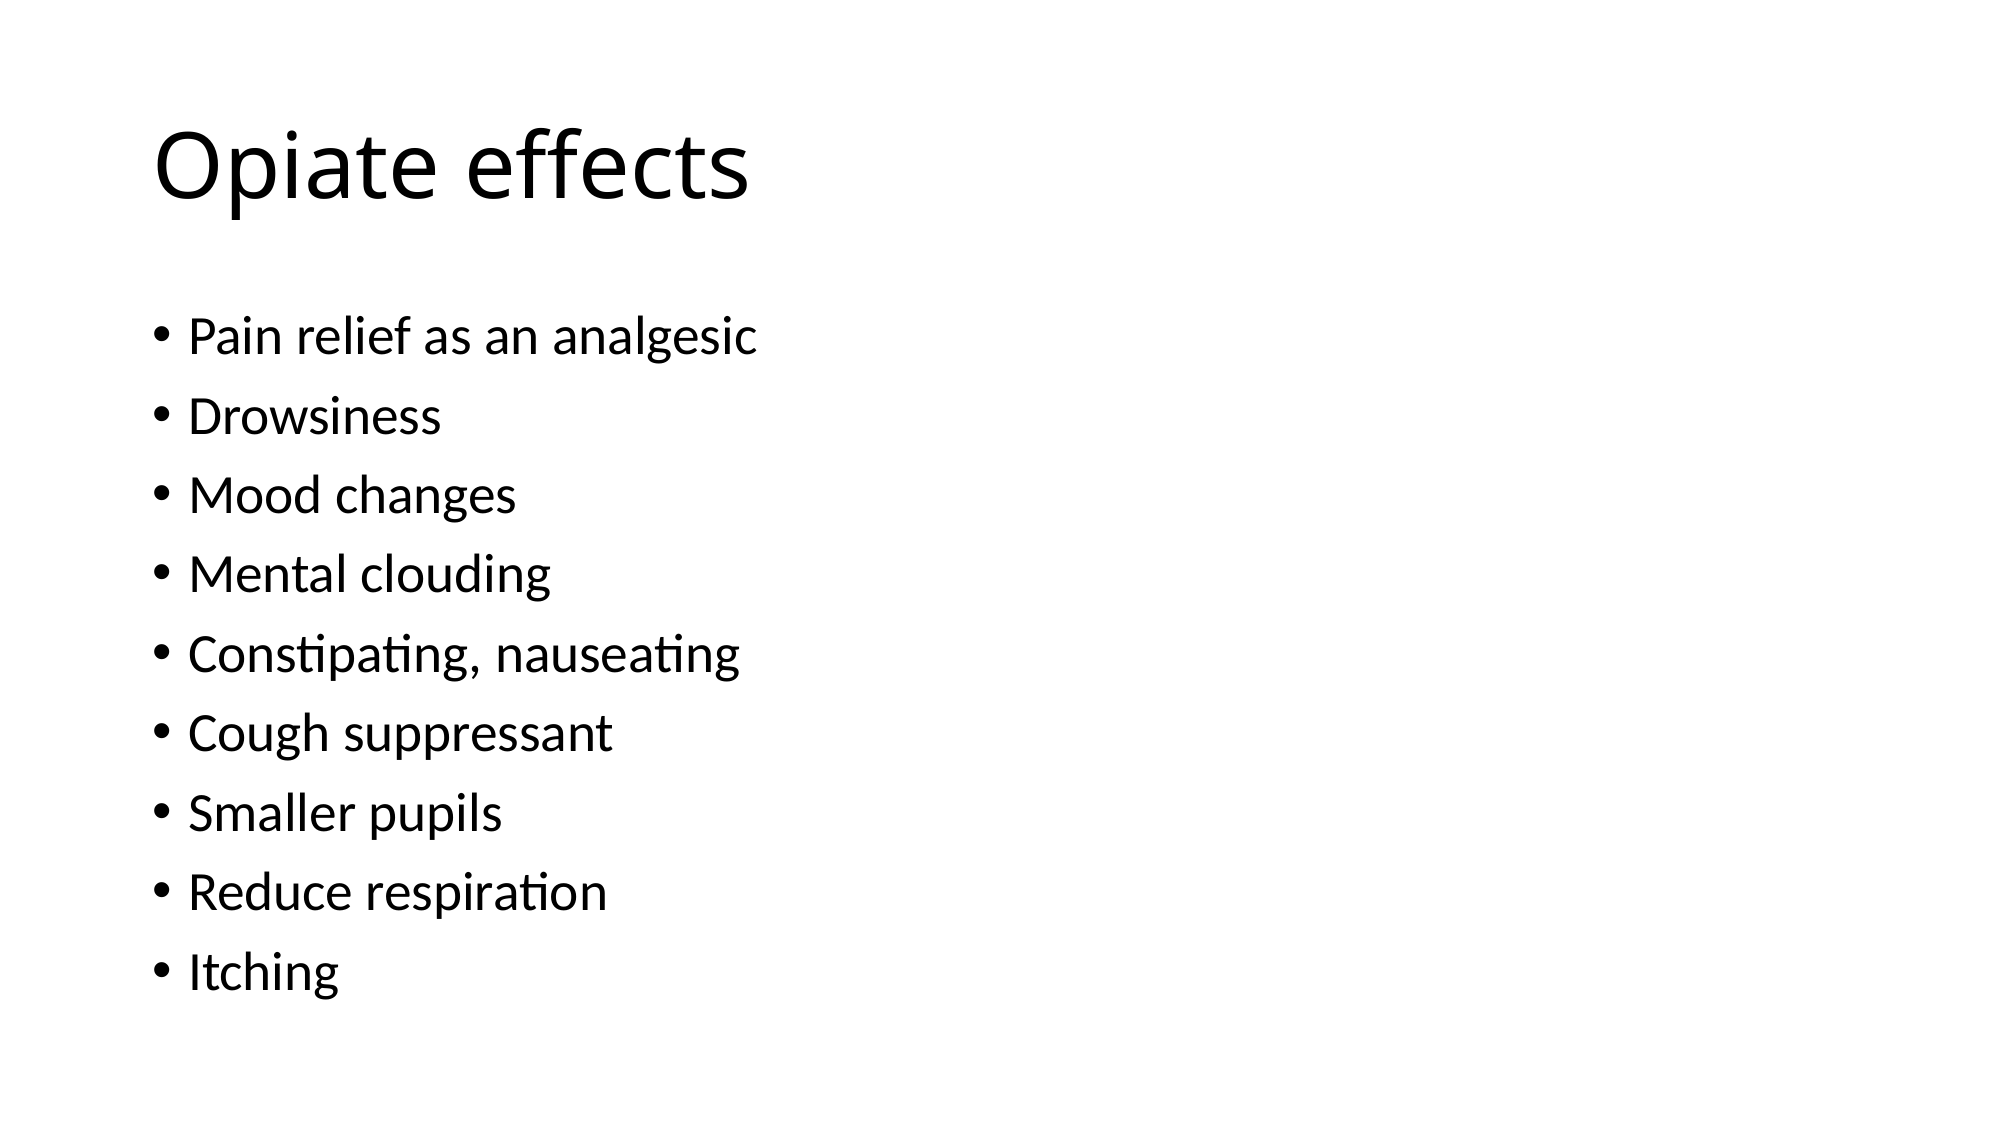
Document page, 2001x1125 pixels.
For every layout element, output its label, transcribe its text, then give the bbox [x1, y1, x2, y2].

list Pain relief as an analgesic Drowsiness Mood changes Mental clouding Constipating, nauseating Cough suppressant Smaller pupils Reduce respiration Itching [137, 299, 1863, 1014]
title Opiate effects [137, 59, 1863, 278]
